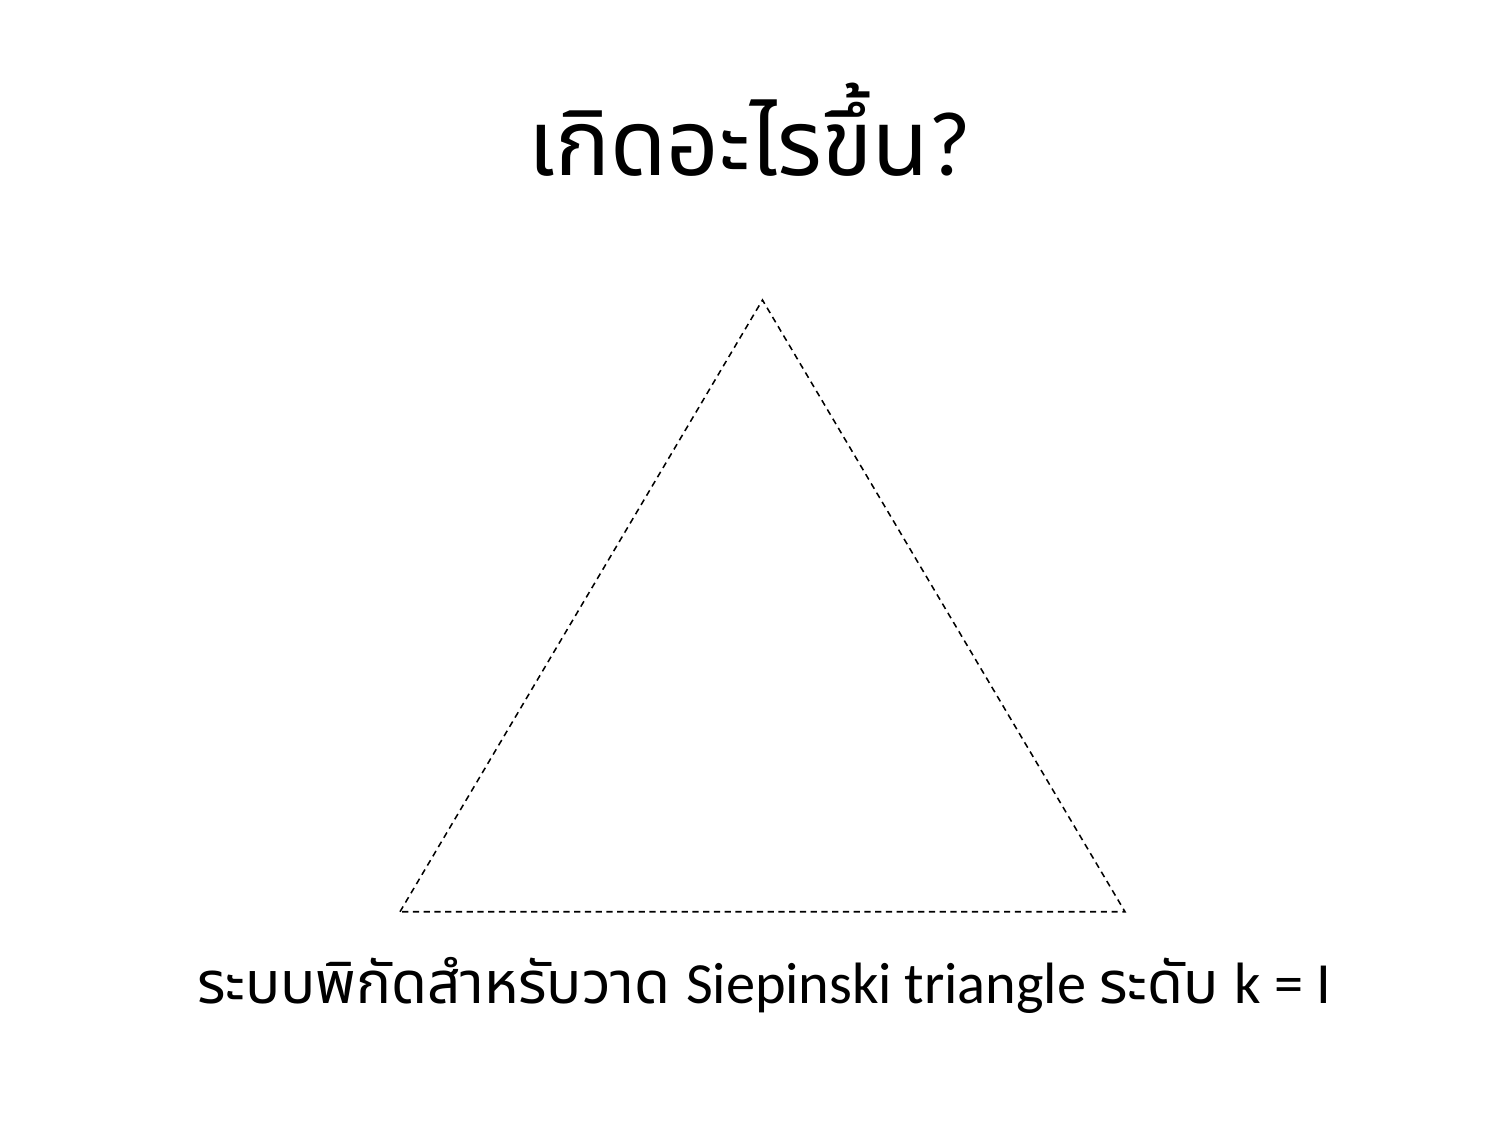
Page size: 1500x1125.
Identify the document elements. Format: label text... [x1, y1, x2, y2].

title เกิดอะไรขึ้น? [75, 45, 1425, 233]
text_box ระบบพิกัดสำหรับวาด Siepinski triangle ระดับ k = I [182, 937, 1346, 1023]
text_box [399, 299, 1126, 912]
